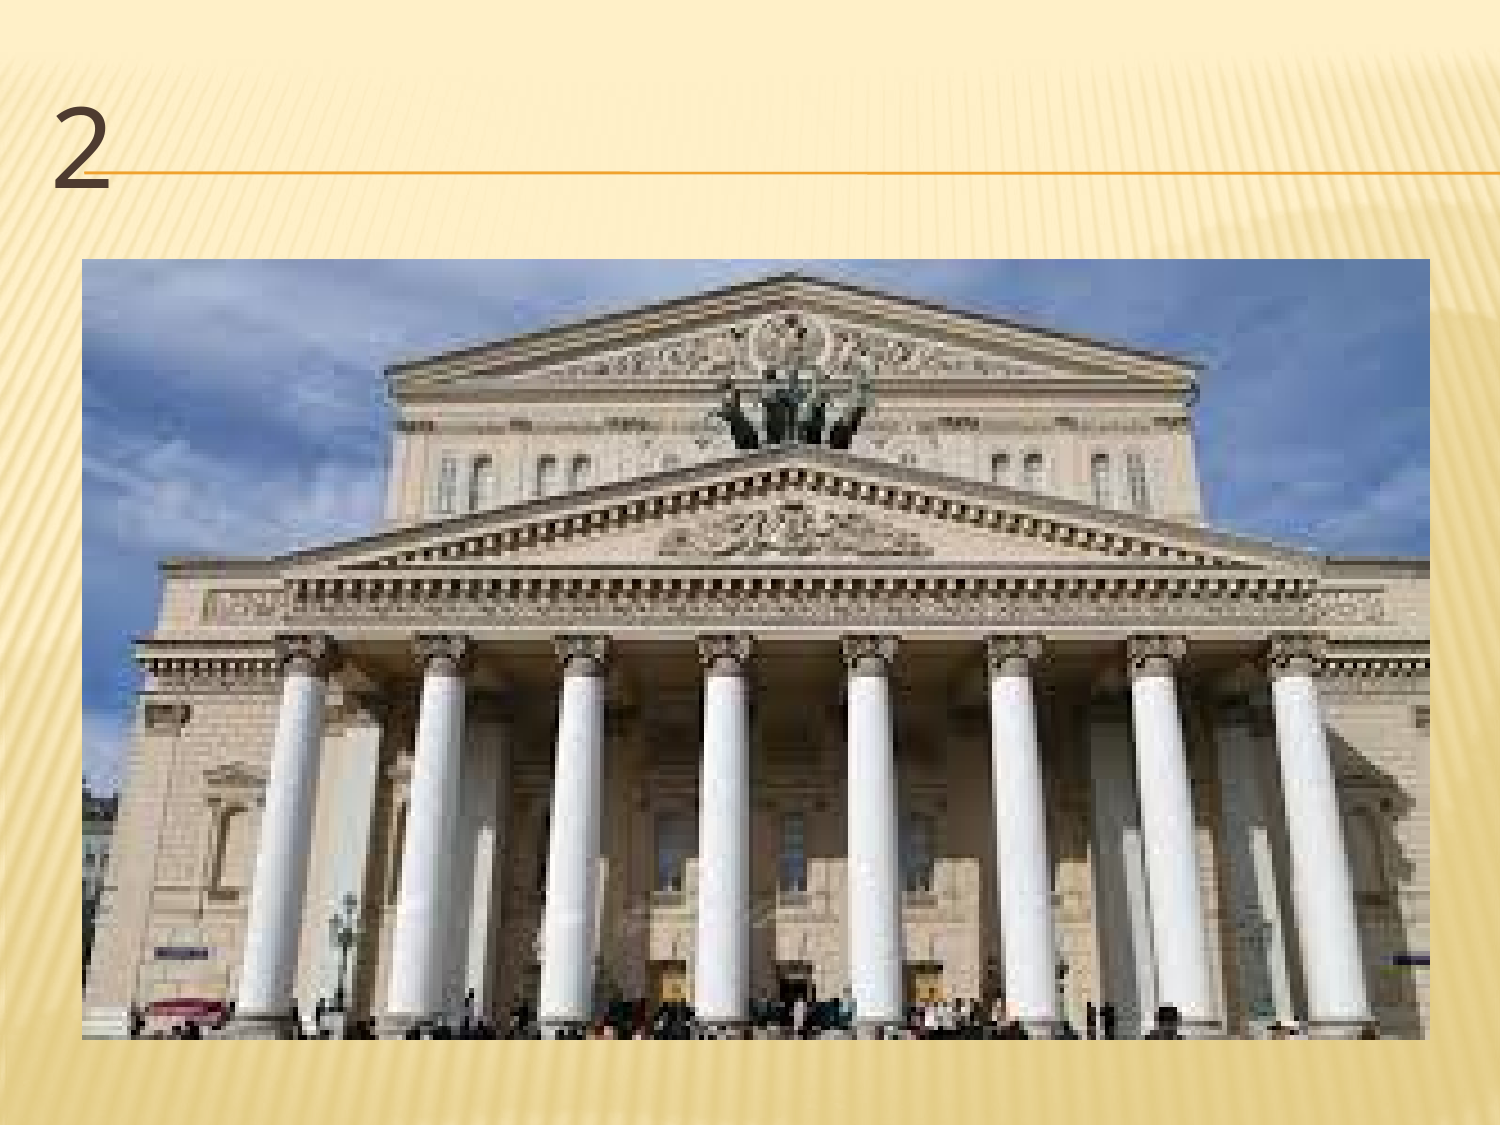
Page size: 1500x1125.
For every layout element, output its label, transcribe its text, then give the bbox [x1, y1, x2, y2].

text_box 2 [50, 75, 1475, 213]
picture [0, 0, 1500, 1125]
